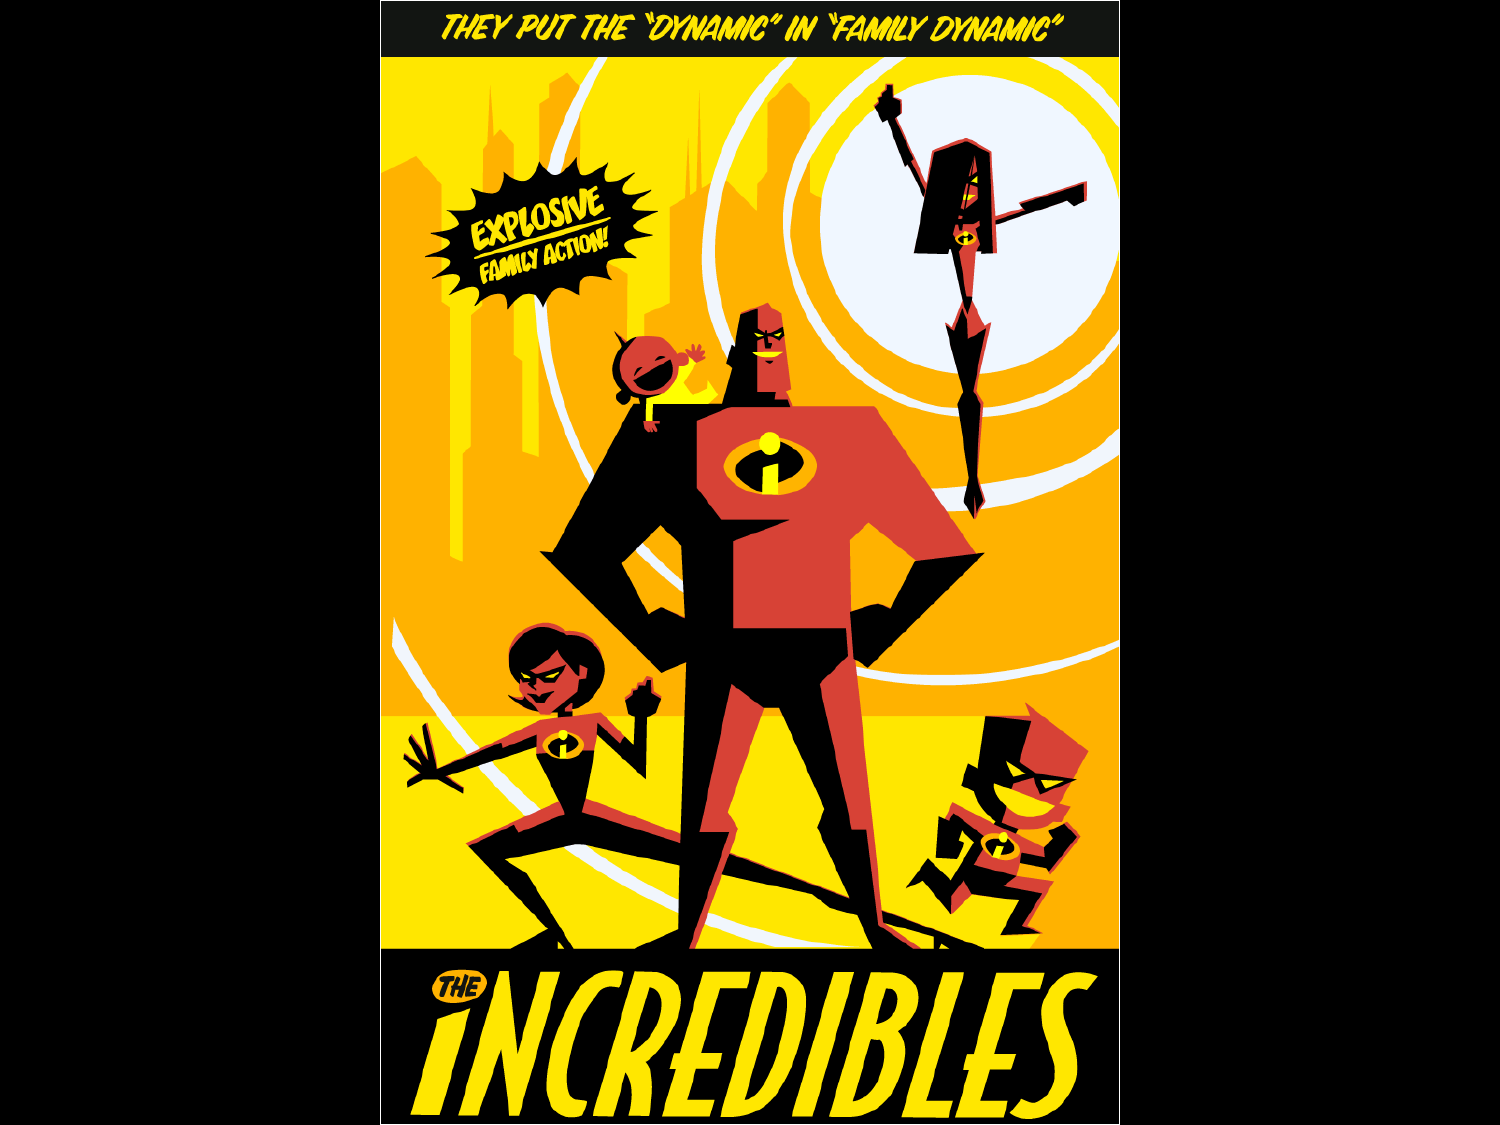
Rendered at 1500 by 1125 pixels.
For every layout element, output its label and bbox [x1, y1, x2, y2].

picture [380, 0, 1120, 1125]
